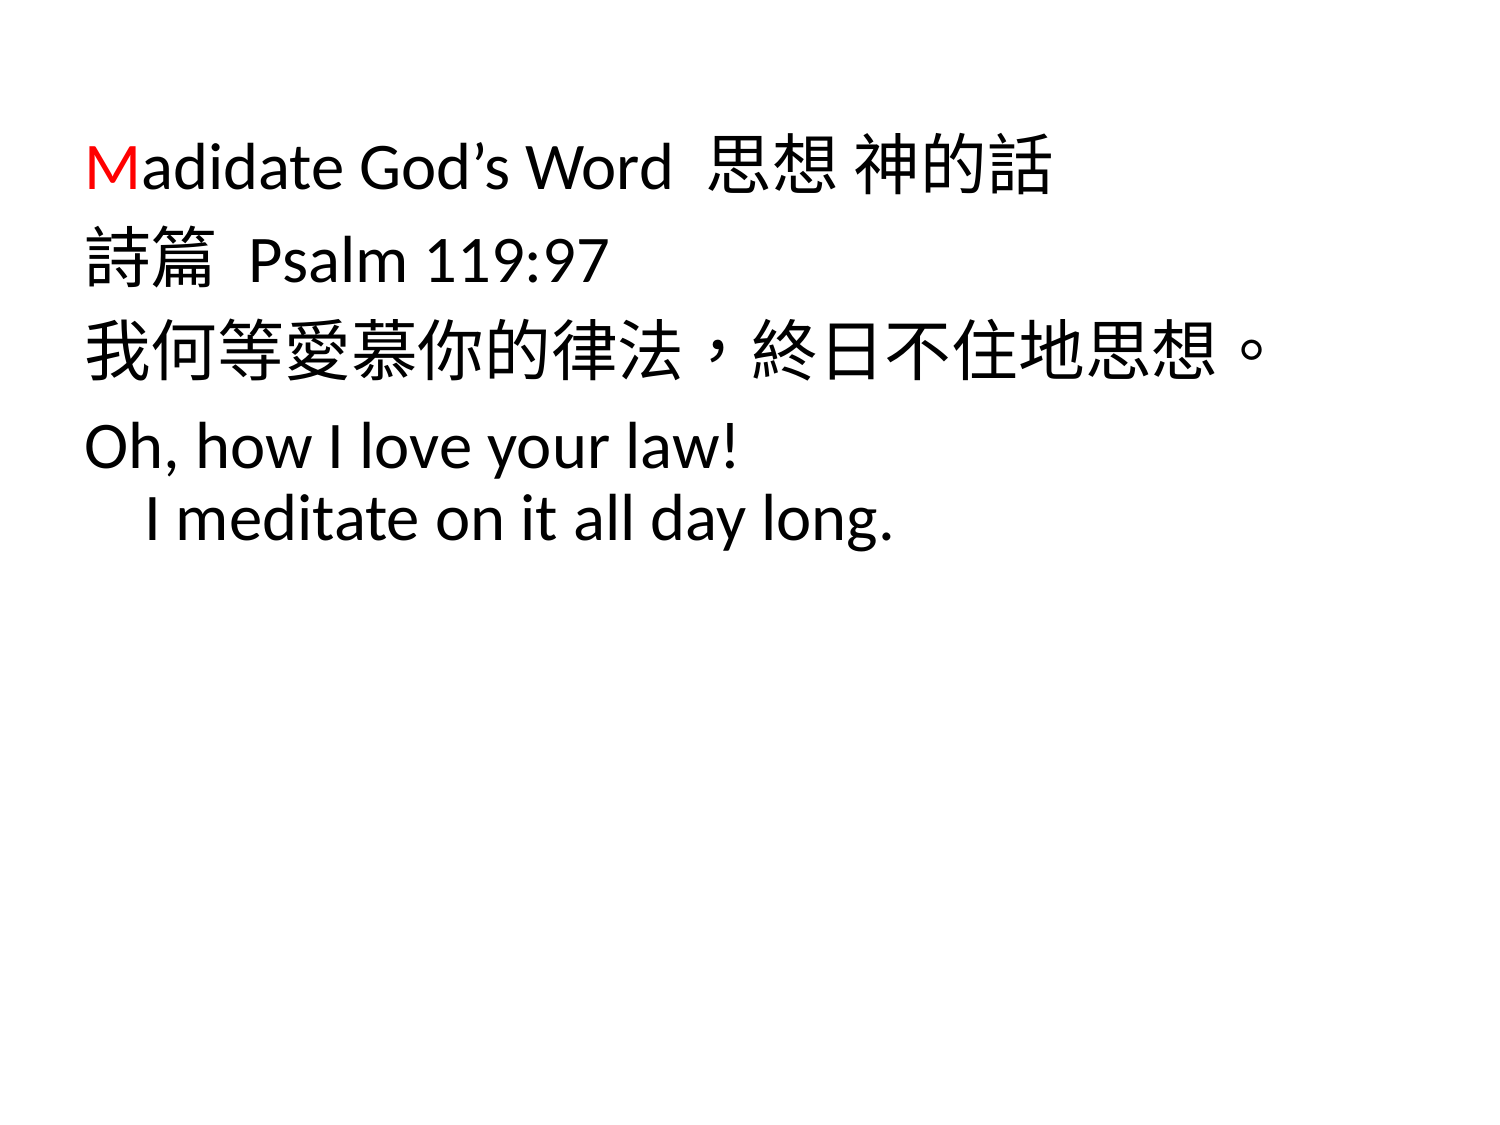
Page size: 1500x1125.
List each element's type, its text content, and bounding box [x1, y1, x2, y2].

subtitle Madidate God’s Word 思想 神的話 詩篇 Psalm 119:97 我何等愛慕你的律法，終日不住地思想。 Oh, how I love your law! I meditate on it all day long. [69, 124, 1431, 1030]
